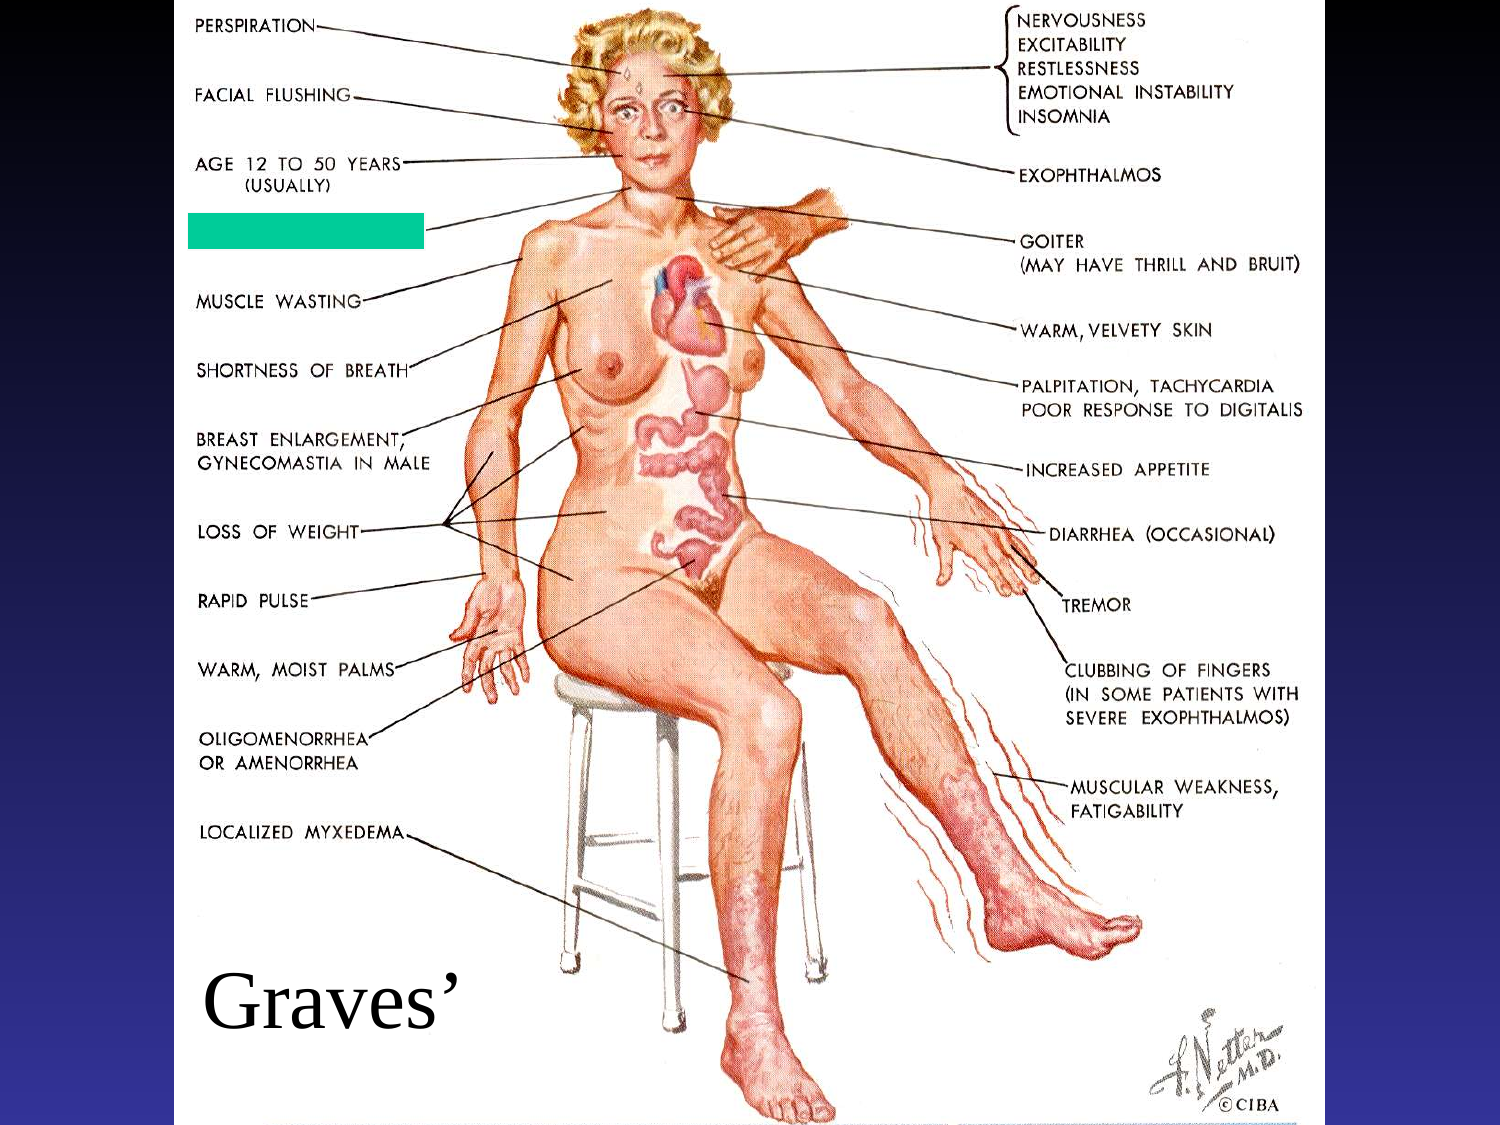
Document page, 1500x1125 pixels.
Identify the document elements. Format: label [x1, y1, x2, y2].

picture [174, 0, 1326, 1125]
